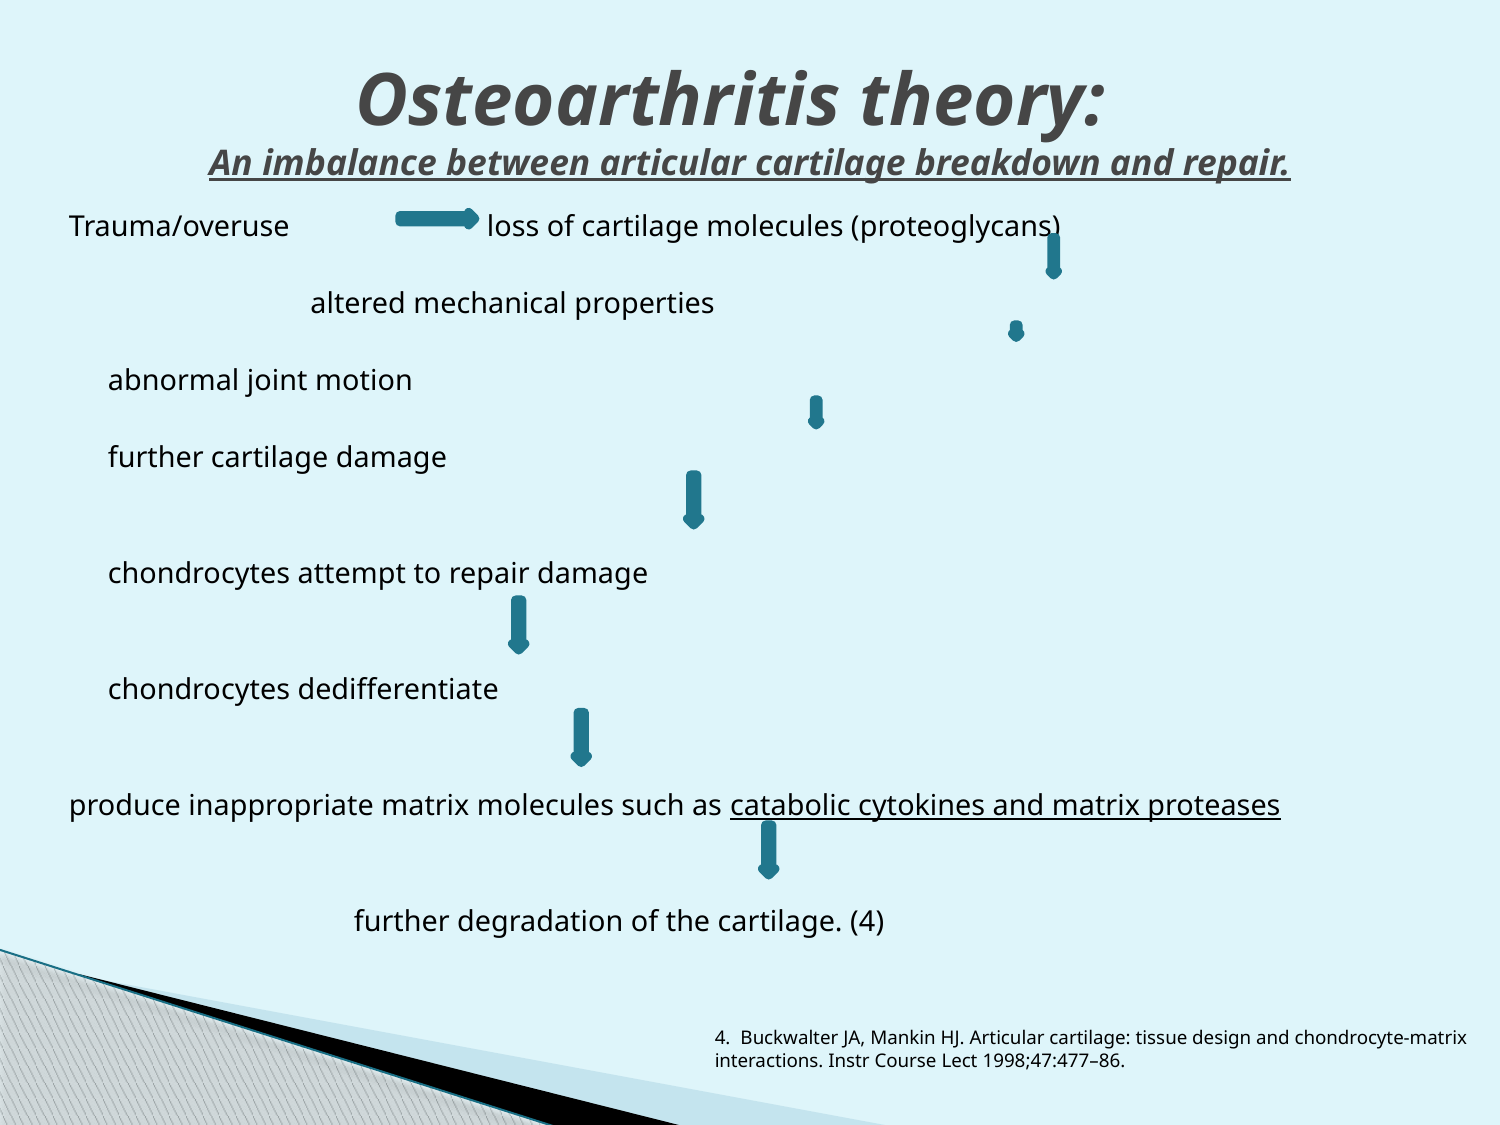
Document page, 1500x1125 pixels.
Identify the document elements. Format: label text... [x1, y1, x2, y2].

text_box [807, 395, 825, 430]
text_box [570, 707, 592, 768]
text_box [758, 820, 780, 880]
text_box 4. Buckwalter JA, Mankin HJ. Articular cartilage: tissue design and chondrocyte-matrix interactions. Instr Course Lect 1998;47:477–86. [699, 1018, 1500, 1124]
text_box [1008, 320, 1025, 342]
title Osteoarthritis theory: An imbalance between articular cartilage breakdown and repair. [75, 45, 1425, 233]
text_box [395, 207, 480, 230]
text_box [507, 595, 530, 655]
list Trauma/overuse loss of cartilage molecules (proteoglycans) altered mechanical properties abnormal joint motion further cartilage damage chondrocytes attempt to repair damage chondrocytes dedifferentiate produce inappropriate matrix molecules such as catabolic cytokines and matrix proteases further degradation of the cartilage. (4) [37, 200, 1463, 950]
text_box [683, 470, 705, 530]
text_box [1045, 233, 1062, 280]
